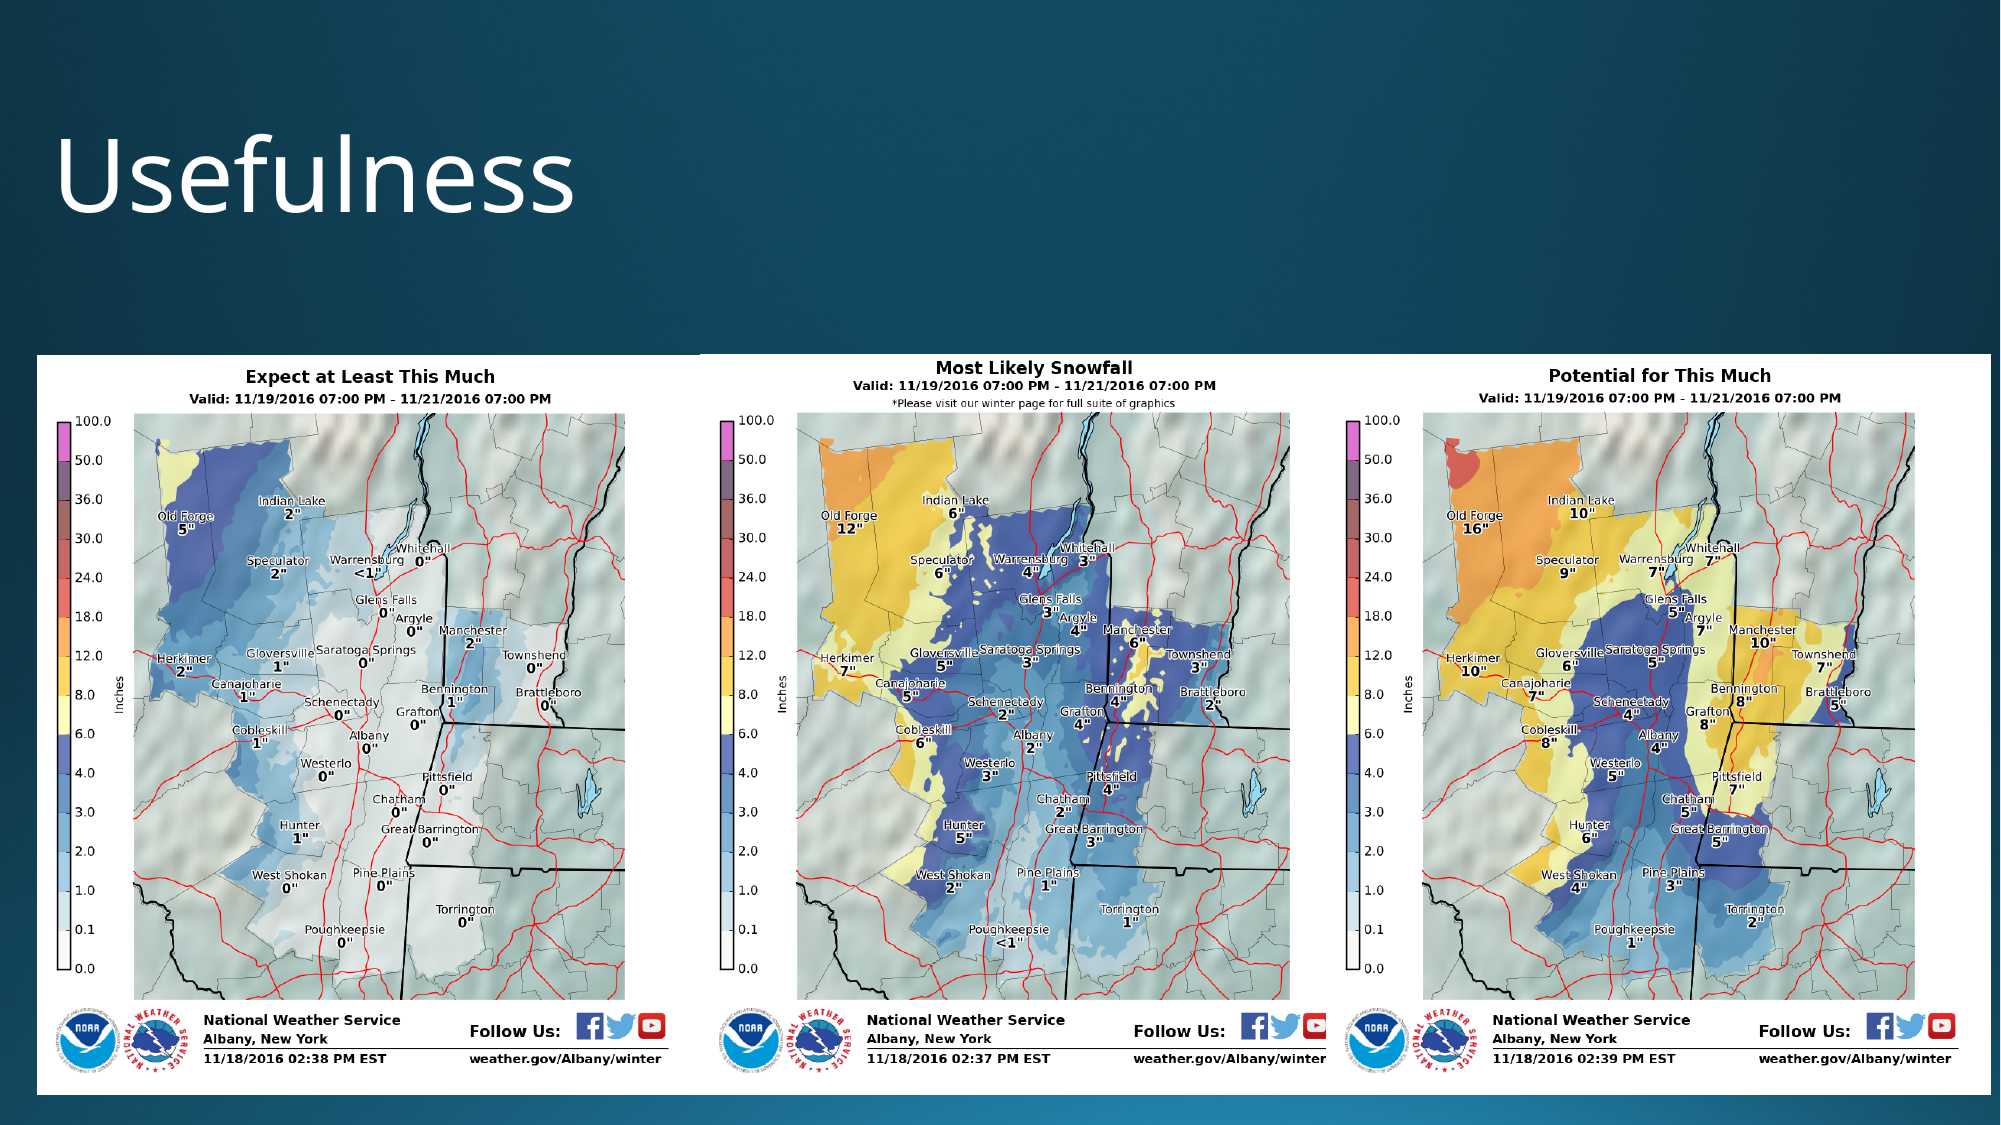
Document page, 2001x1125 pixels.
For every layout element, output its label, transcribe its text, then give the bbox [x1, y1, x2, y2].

title Usefulness [37, 70, 605, 288]
picture [0, 0, 2001, 1125]
